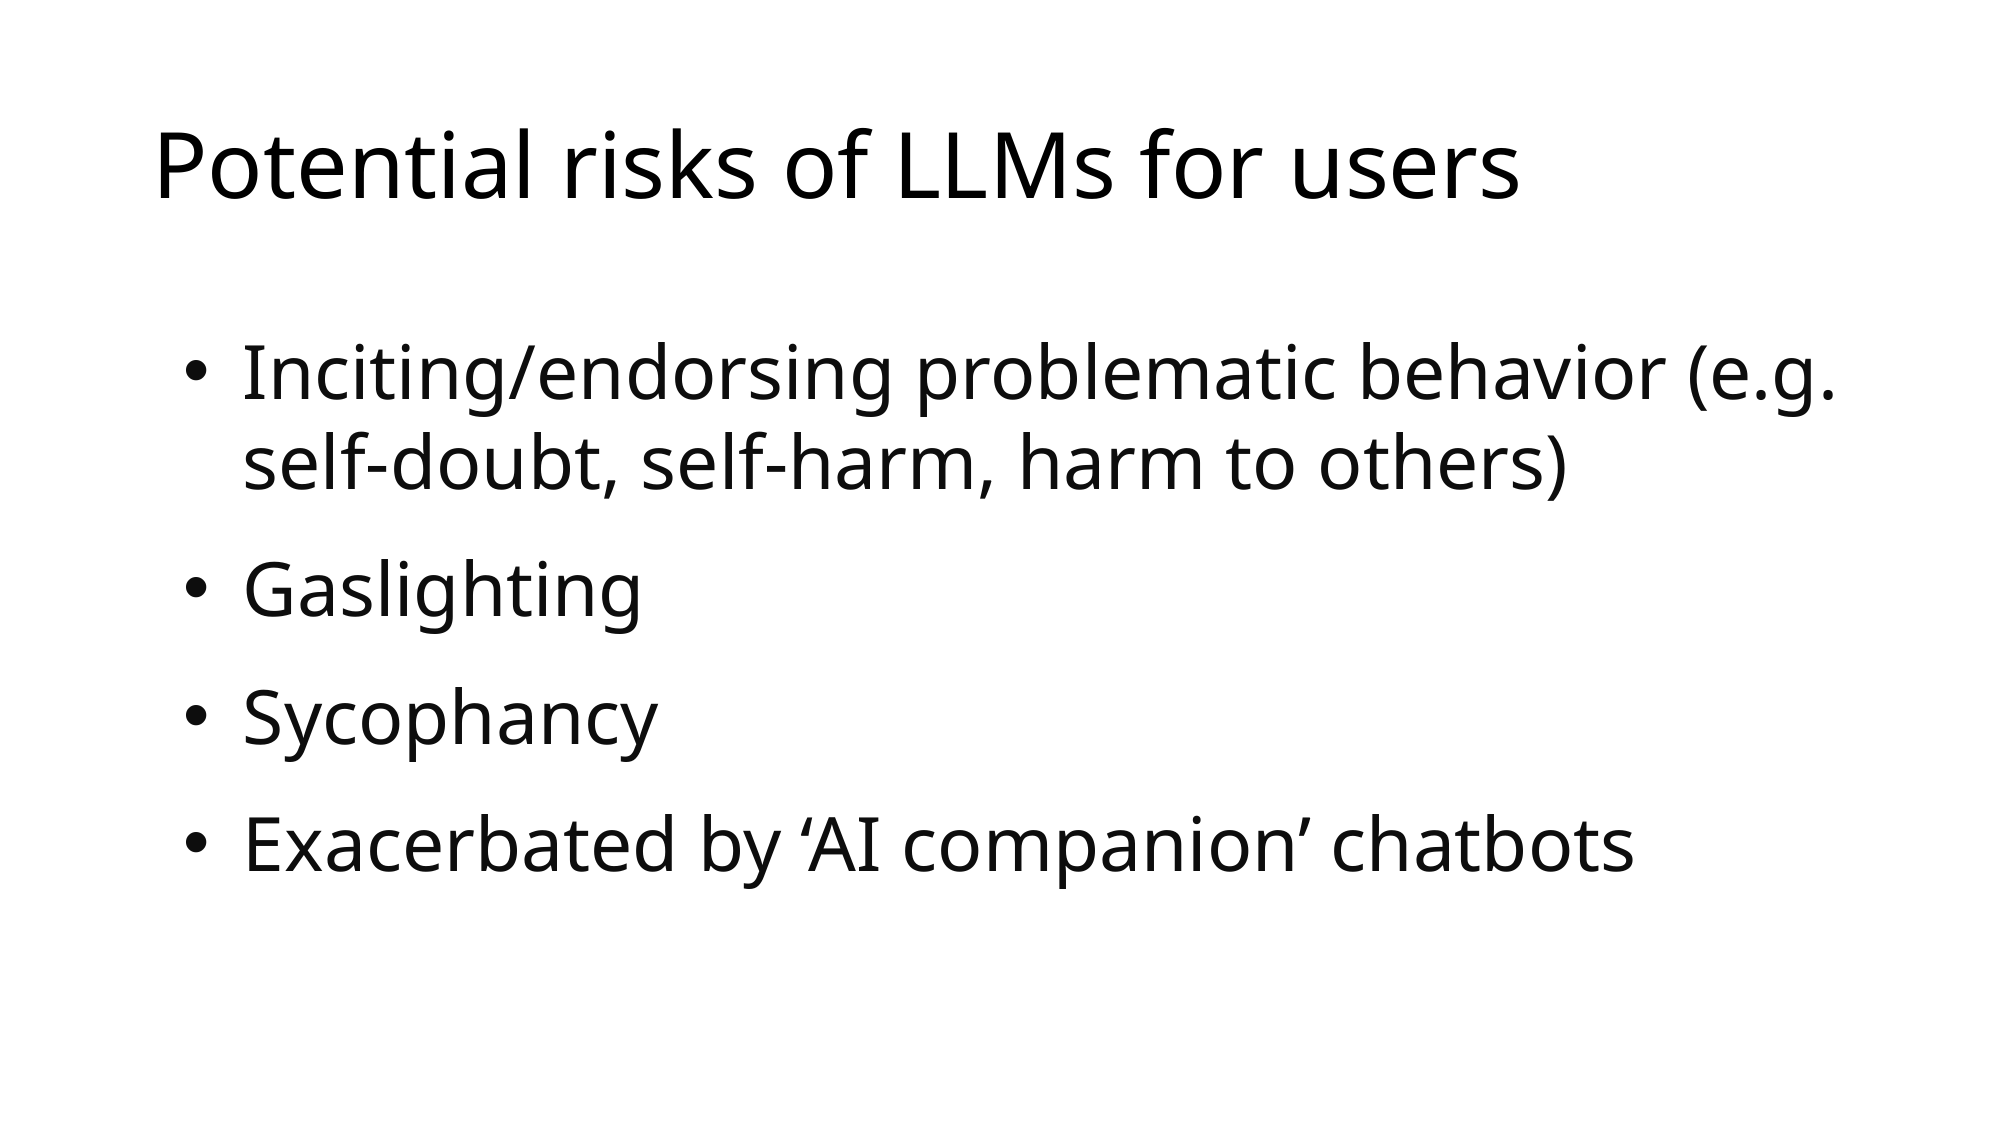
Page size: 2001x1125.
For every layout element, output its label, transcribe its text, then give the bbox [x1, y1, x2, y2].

text_box Inciting/endorsing problematic behavior (e.g. self-doubt, self-harm, harm to others) Gaslighting Sycophancy Exacerbated by ‘AI companion’ chatbots [168, 316, 1863, 895]
title Potential risks of LLMs for users [137, 59, 1863, 278]
